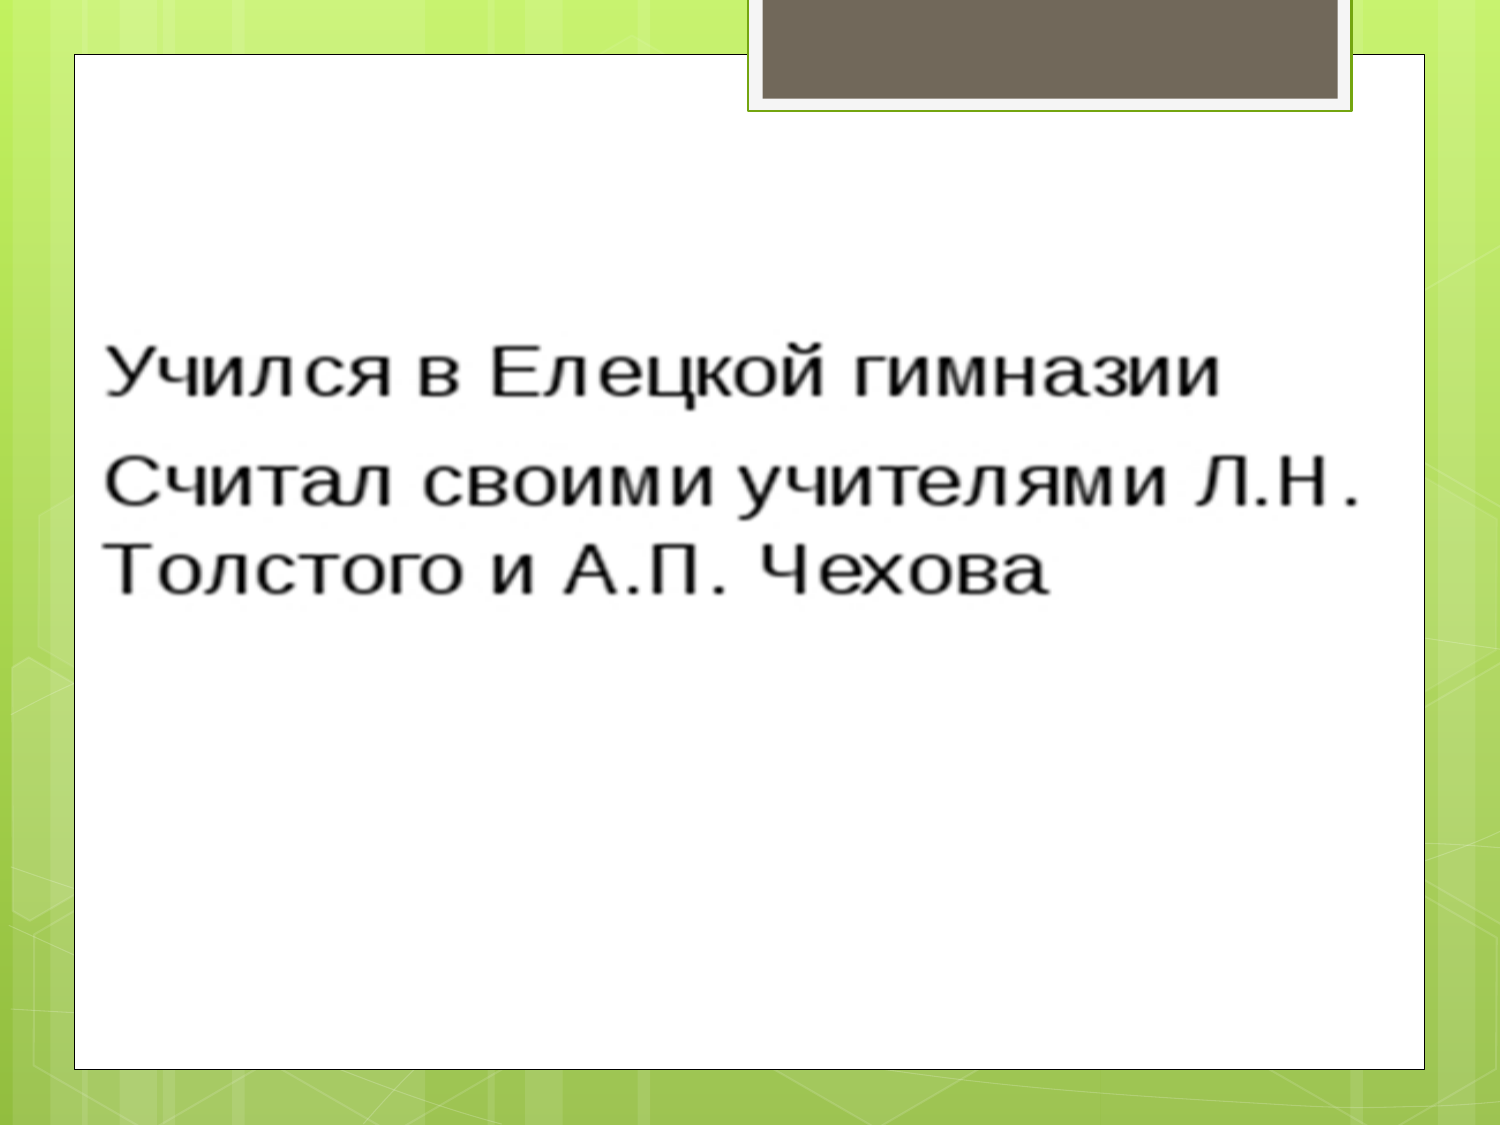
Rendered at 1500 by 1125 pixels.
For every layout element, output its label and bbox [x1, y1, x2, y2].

picture [100, 319, 1380, 634]
